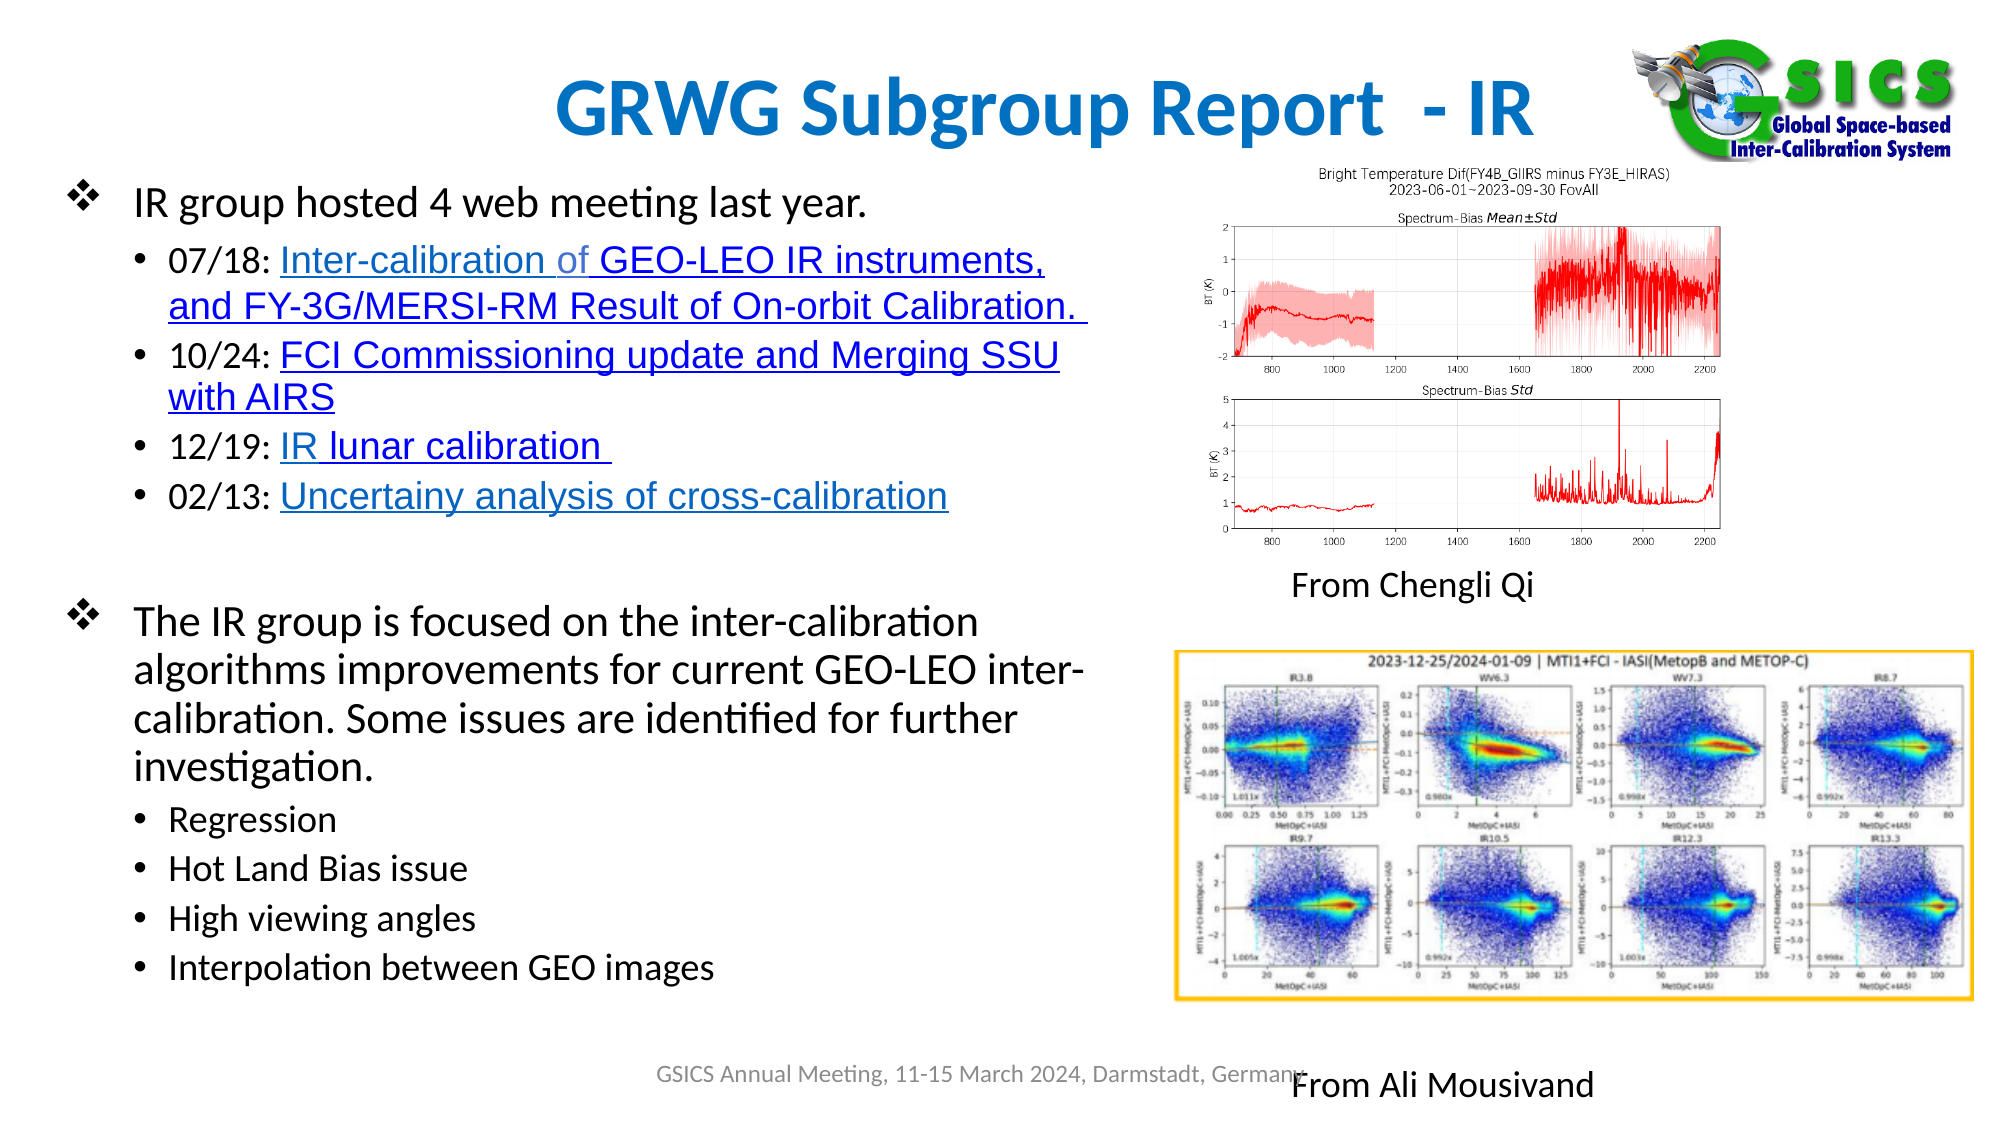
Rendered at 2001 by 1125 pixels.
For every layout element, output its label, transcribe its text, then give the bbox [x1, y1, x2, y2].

list IR group hosted 4 web meeting last year. 07/18: Inter-calibration of GEO-LEO IR instruments, and FY-3G/MERSI-RM Result of On-orbit Calibration. 10/24: FCI Commissioning update and Merging SSU with AIRS 12/19: IR lunar calibration 02/13: Uncertainy analysis of cross-calibration The IR group is focused on the inter-calibration algorithms improvements for current GEO-LEO inter-calibration. Some issues are identified for further investigation. Regression Hot Land Bias issue High viewing angles Interpolation between GEO images [48, 171, 1105, 1075]
title GRWG Subgroup Report - IR [183, 21, 1909, 196]
picture [1168, 650, 1974, 1009]
text_box From Ali Mousivand [1276, 1052, 1944, 1113]
text_box From Chengli Qi [1276, 552, 1944, 613]
footer GSICS Annual Meeting, 11-15 March 2024, Darmstadt, Germany [624, 1042, 1338, 1103]
picture [1909, 30, 1960, 167]
picture [1190, 162, 1749, 553]
